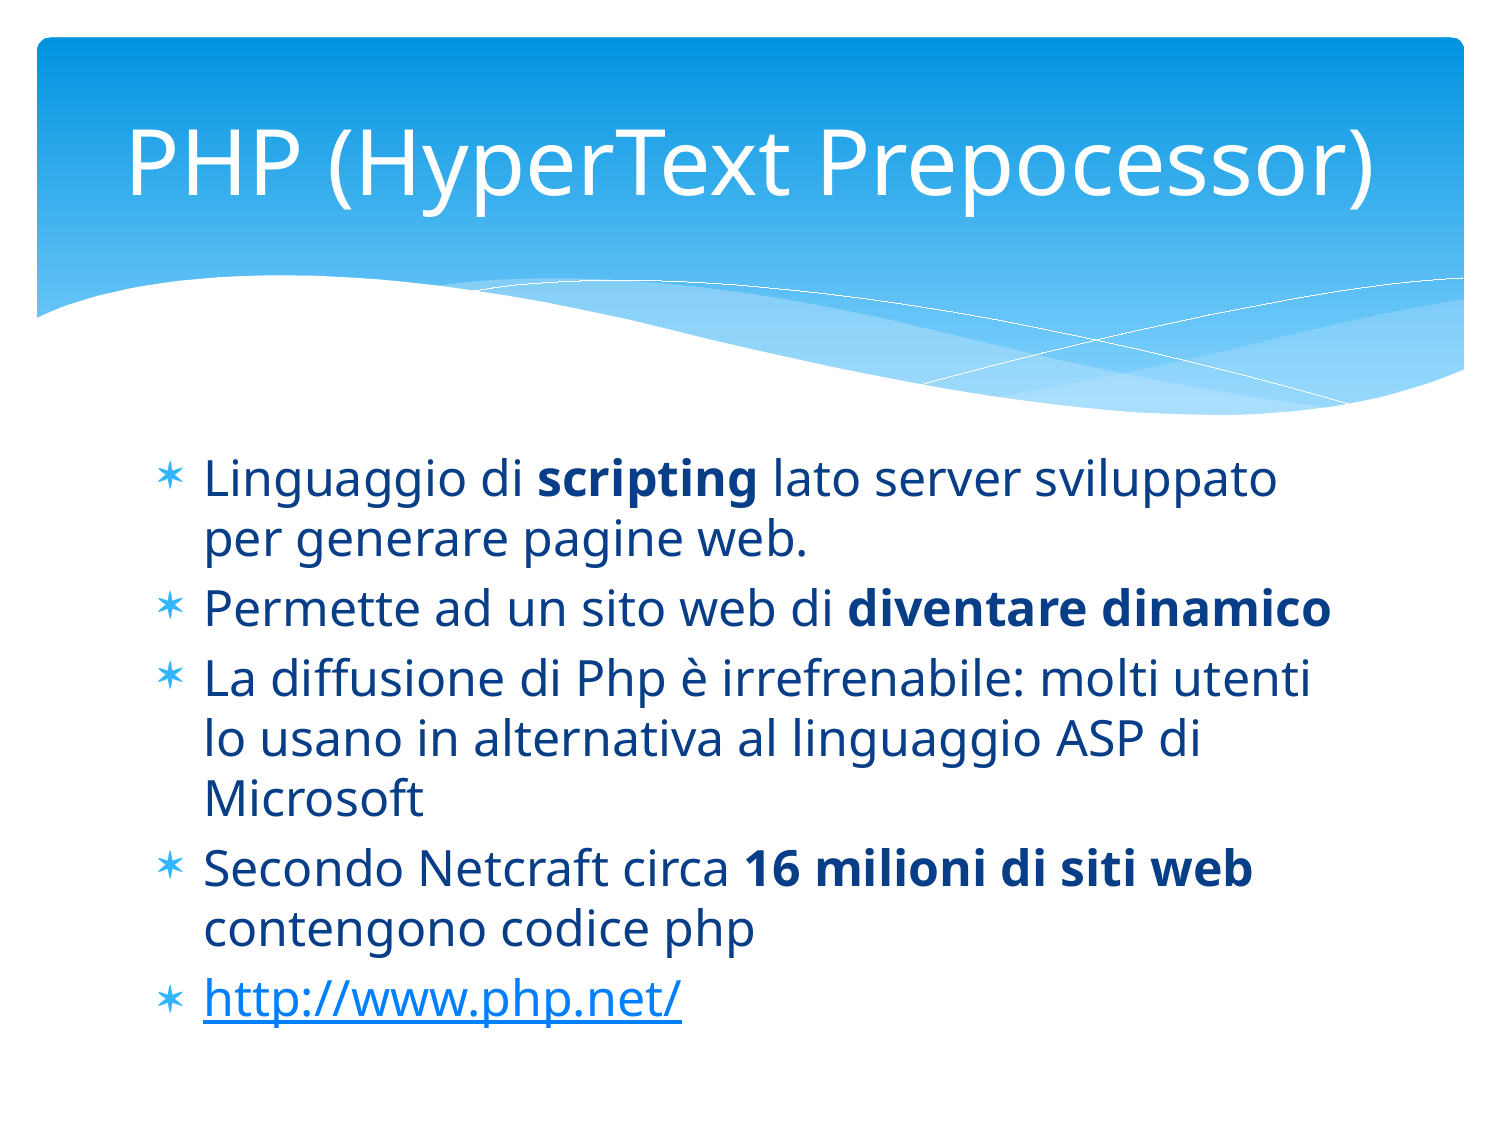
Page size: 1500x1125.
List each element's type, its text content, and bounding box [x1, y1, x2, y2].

title PHP (HyperText Prepocessor) [75, 55, 1425, 261]
list Linguaggio di scripting lato server sviluppato per generare pagine web. Permette ad un sito web di diventare dinamico La diffusione di Php è irrefrenabile: molti utenti lo usano in alternativa al linguaggio ASP di Microsoft Secondo Netcraft circa 16 milioni di siti web contengono codice php http://www.php.net/ [143, 438, 1359, 1005]
